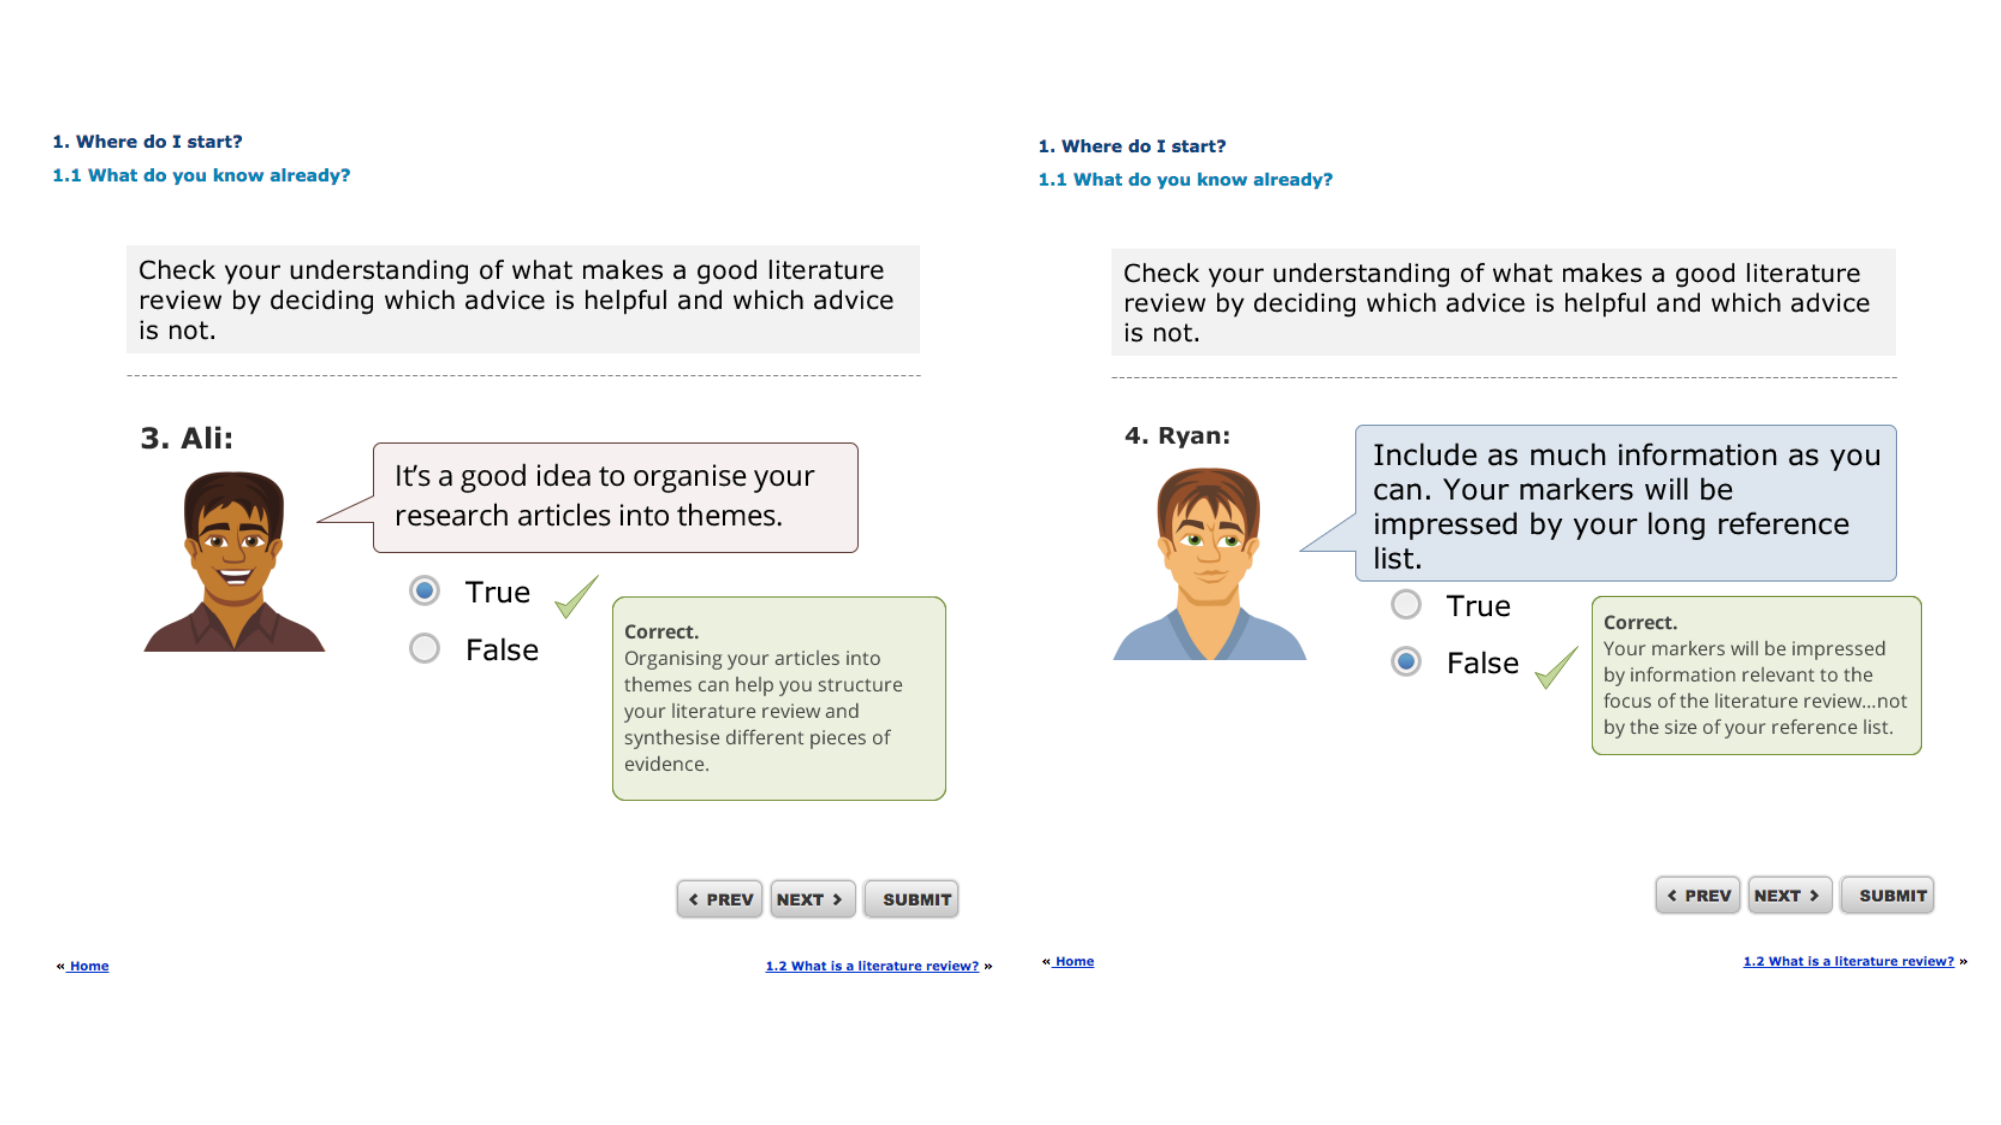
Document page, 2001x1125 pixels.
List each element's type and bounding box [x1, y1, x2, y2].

picture [40, 107, 1009, 991]
picture [1026, 112, 1984, 986]
